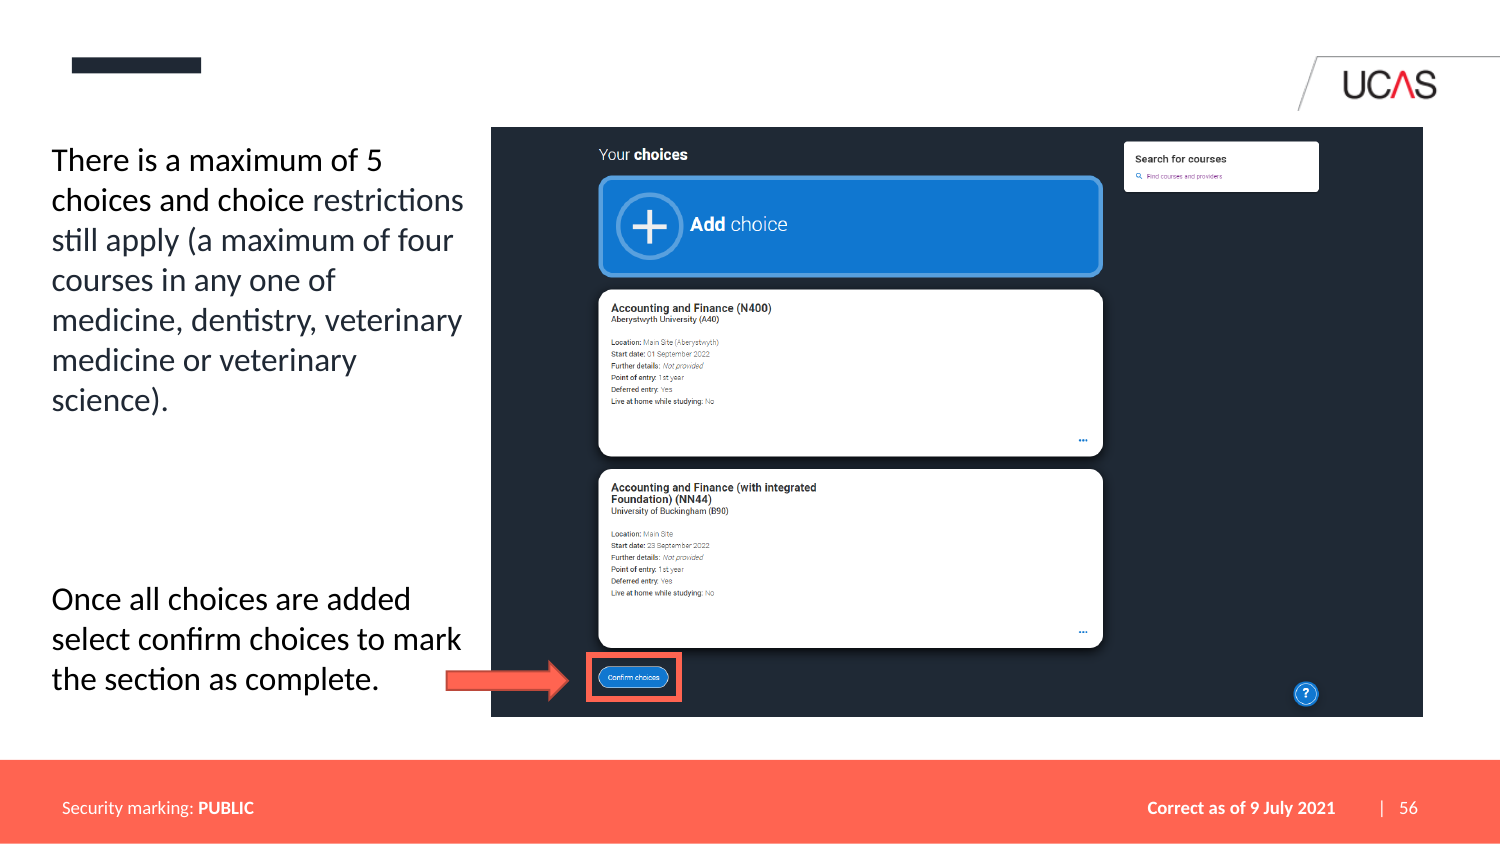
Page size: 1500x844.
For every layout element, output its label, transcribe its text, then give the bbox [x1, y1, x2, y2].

text_box [445, 670, 491, 691]
text_box There is a maximum of 5 choices and choice restrictions still apply (a maximum of four courses in any one of medicine, dentistry, veterinary medicine or veterinary science). Once all choices are added select confirm choices to mark the section as complete. [36, 90, 481, 745]
footer Security marking: PUBLIC [47, 788, 783, 826]
slide_number | 56 [1362, 788, 1453, 826]
picture [491, 127, 1423, 717]
